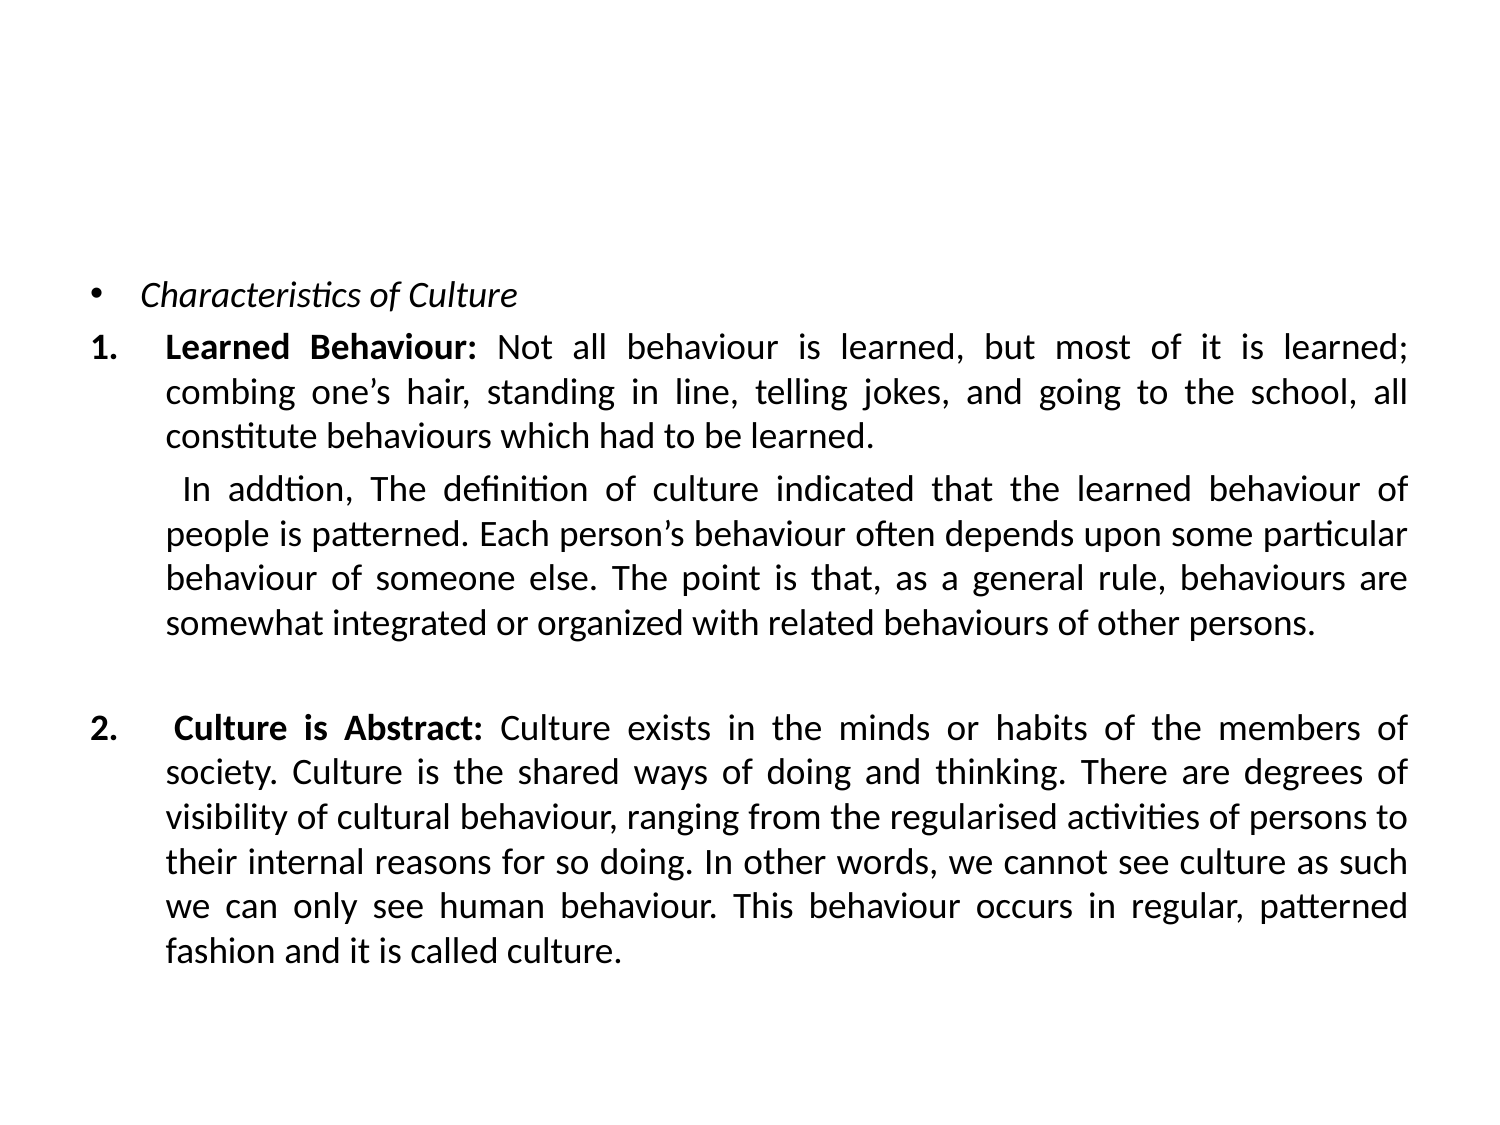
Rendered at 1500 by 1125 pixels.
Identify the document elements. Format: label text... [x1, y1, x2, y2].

list Characteristics of Culture Learned Behaviour: Not all behaviour is learned, but most of it is learned; combing one’s hair, standing in line, telling jokes, and going to the school, all constitute behaviours which had to be learned. In addtion, The definition of culture indicated that the learned behaviour of people is patterned. Each person’s behaviour often depends upon some particular behaviour of someone else. The point is that, as a general rule, behaviours are somewhat integrated or organized with related behaviours of other persons. Culture is Abstract: Culture exists in the minds or habits of the members of society. Culture is the shared ways of doing and thinking. There are degrees of visibility of cultural behaviour, ranging from the regularised activities of persons to their internal reasons for so doing. In other words, we cannot see culture as such we can only see human behaviour. This behaviour occurs in regular, patterned fashion and it is called culture. [75, 262, 1425, 1005]
